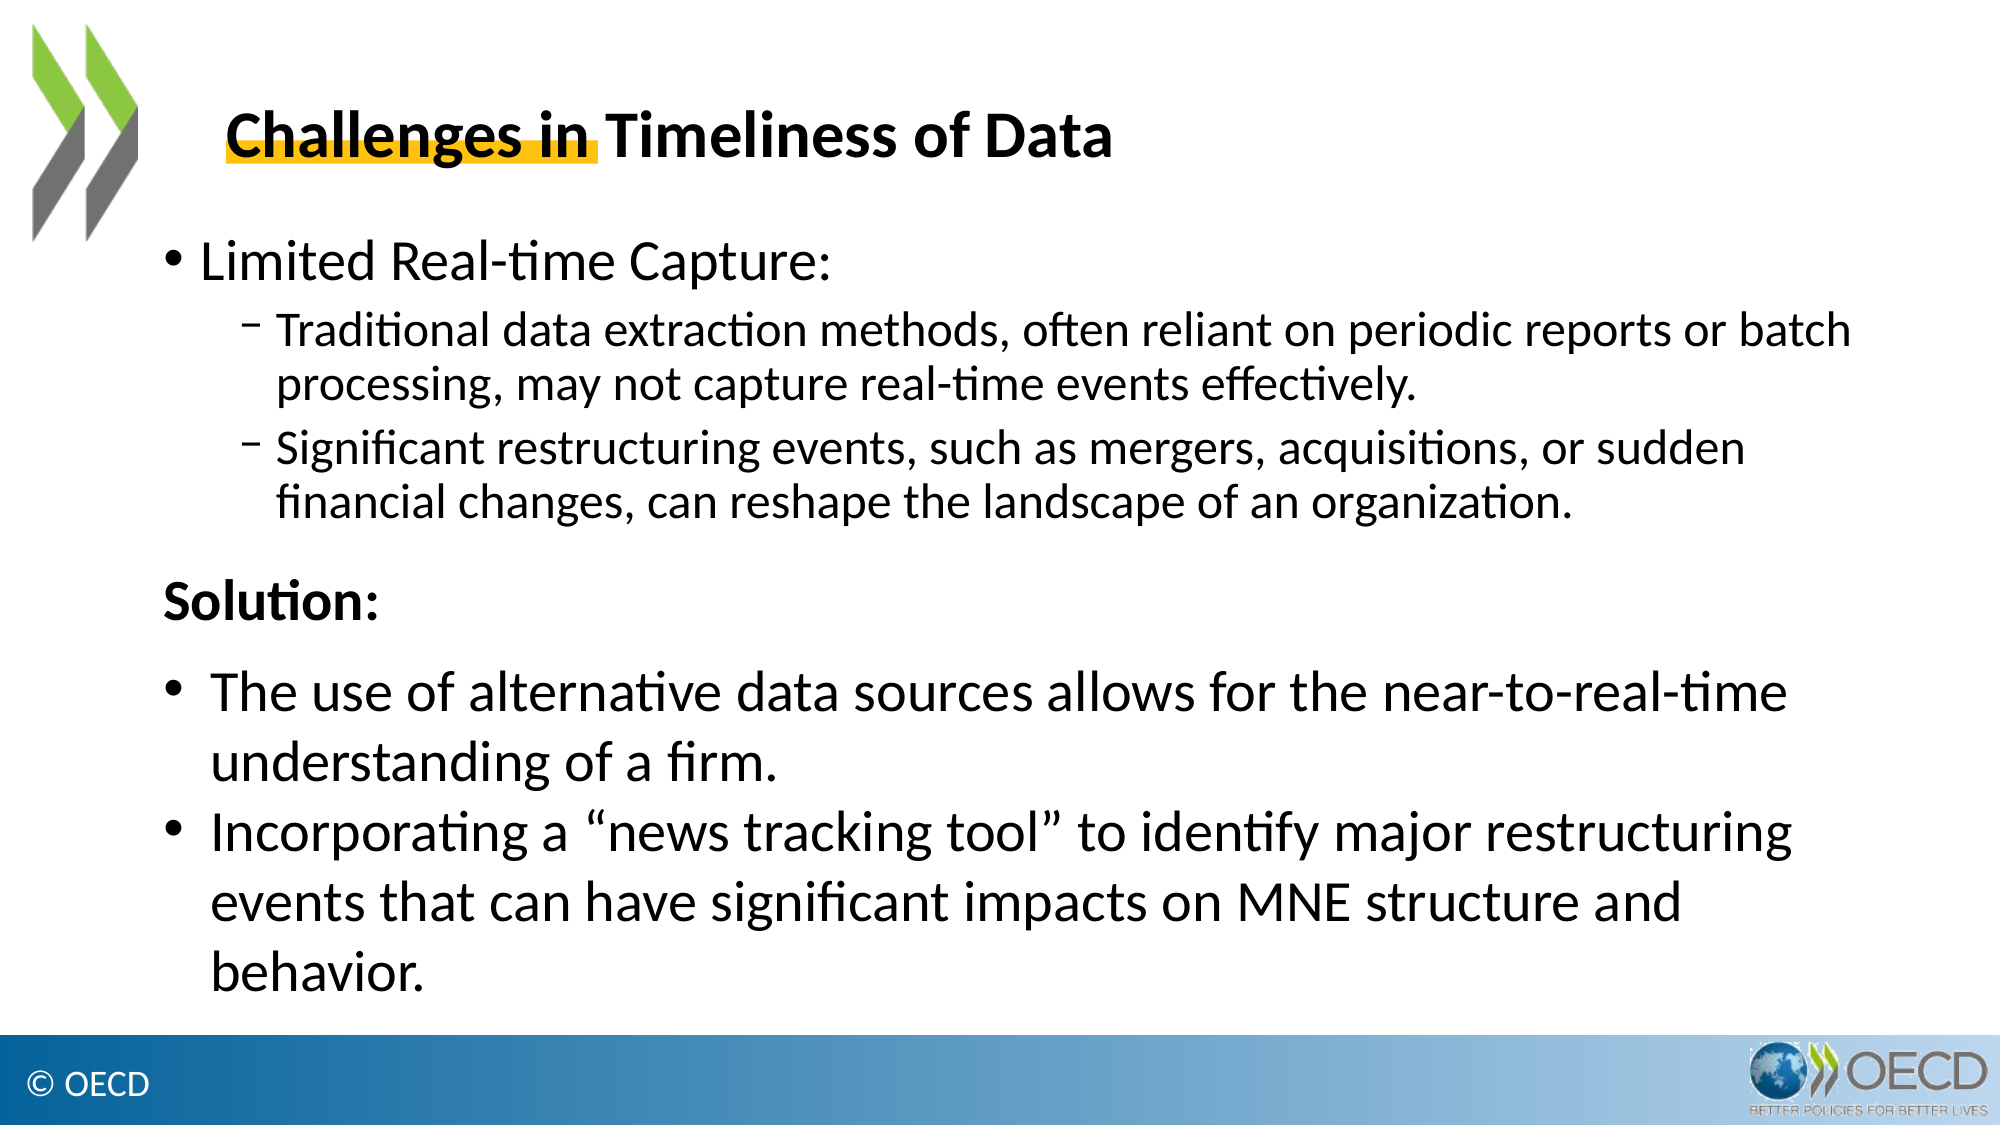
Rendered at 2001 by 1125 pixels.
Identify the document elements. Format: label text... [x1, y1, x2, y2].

text_box Solution: [148, 562, 1789, 645]
list Limited Real-time Capture: Traditional data extraction methods, often reliant on periodic reports or batch processing, may not capture real-time events effectively. Significant restructuring events, such as mergers, acquisitions, or sudden financial changes, can reshape the landscape of an organization. [148, 222, 1877, 563]
picture [1750, 1042, 1988, 1116]
list Challenges in Timeliness of Data [211, 93, 1877, 176]
text_box The use of alternative data sources allows for the near-to-real-time understanding of a firm. Incorporating a “news tracking tool” to identify major restructuring events that can have significant impacts on MNE structure and behavior. [148, 645, 1814, 1080]
picture [24, 24, 138, 242]
